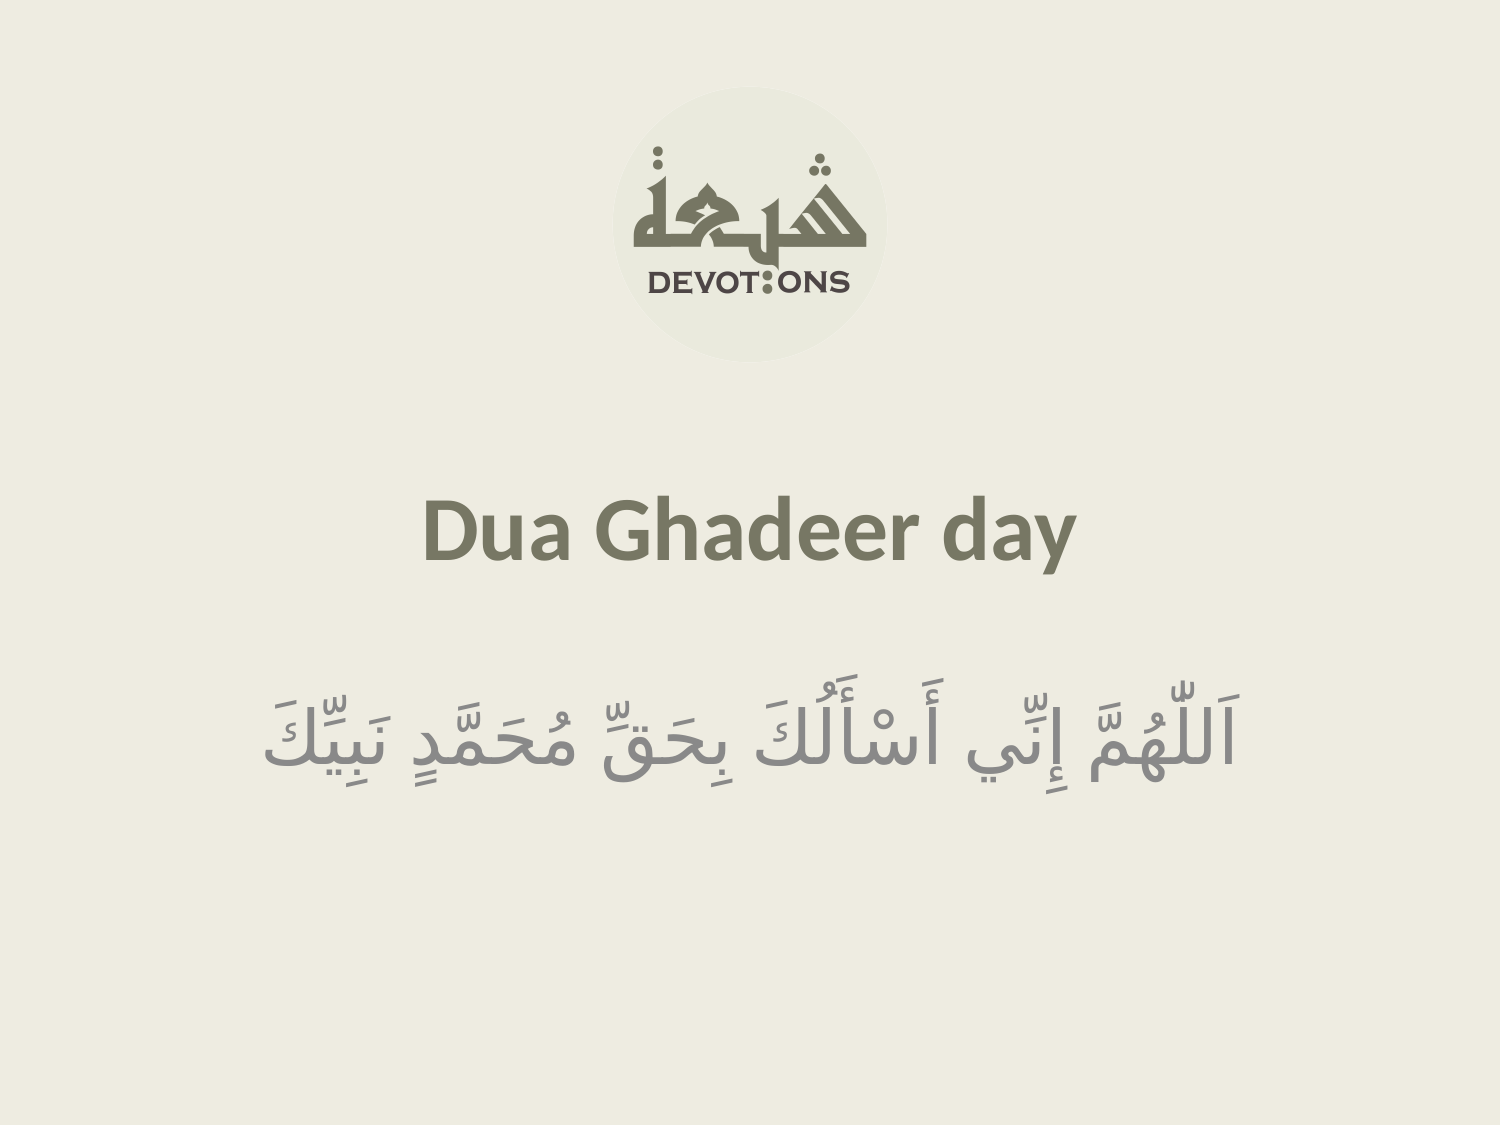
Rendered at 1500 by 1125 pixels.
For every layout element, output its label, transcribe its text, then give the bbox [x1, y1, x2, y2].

picture [600, 74, 900, 375]
list Dua Ghadeer day [90, 458, 1410, 589]
list اَللّٰهُمَّ إِنِّي أَسْأَلُكَ بِحَقِّ مُحَمَّدٍ نَبِيِّكَ [90, 686, 1410, 782]
